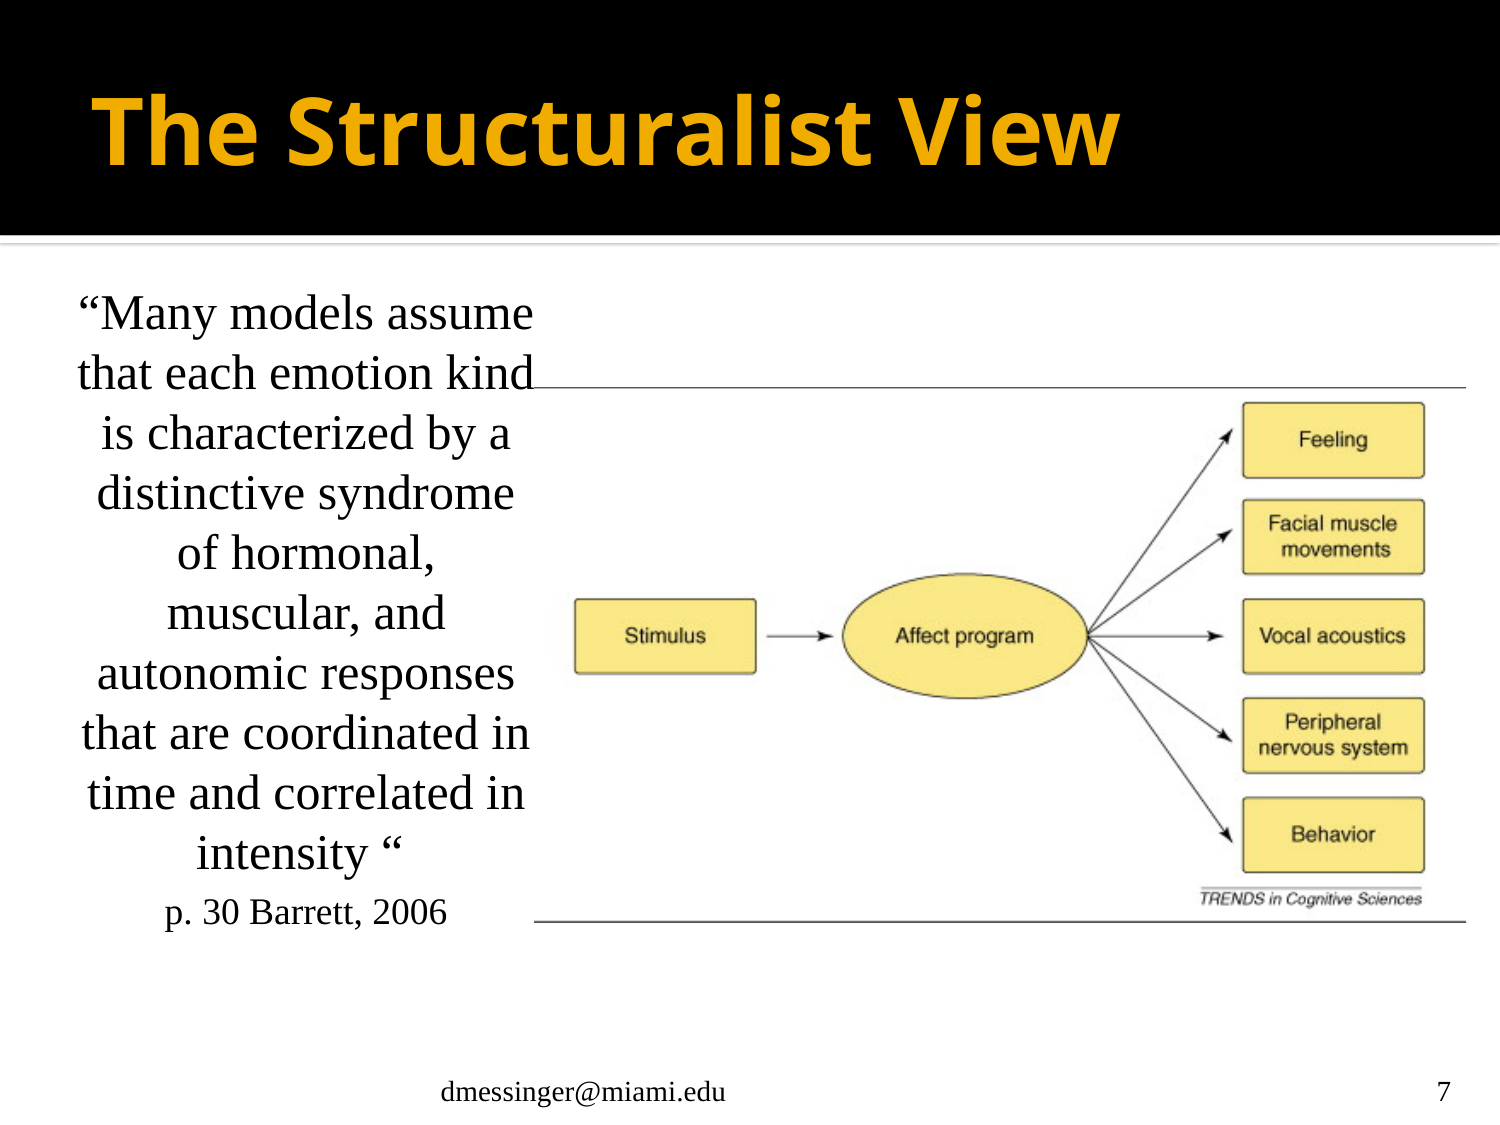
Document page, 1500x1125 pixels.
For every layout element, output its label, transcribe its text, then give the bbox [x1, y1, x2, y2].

picture [534, 387, 1467, 923]
footer dmessinger@miami.edu [433, 1062, 1337, 1108]
slide_number 7 [1345, 1062, 1467, 1108]
title The Structuralist View [75, 25, 1425, 231]
text_box “Many models assume that each emotion kind is characterized by a distinctive syndrome of hormonal, muscular, and autonomic responses that are coordinated in time and correlated in intensity “ p. 30 Barrett, 2006 [62, 271, 550, 998]
